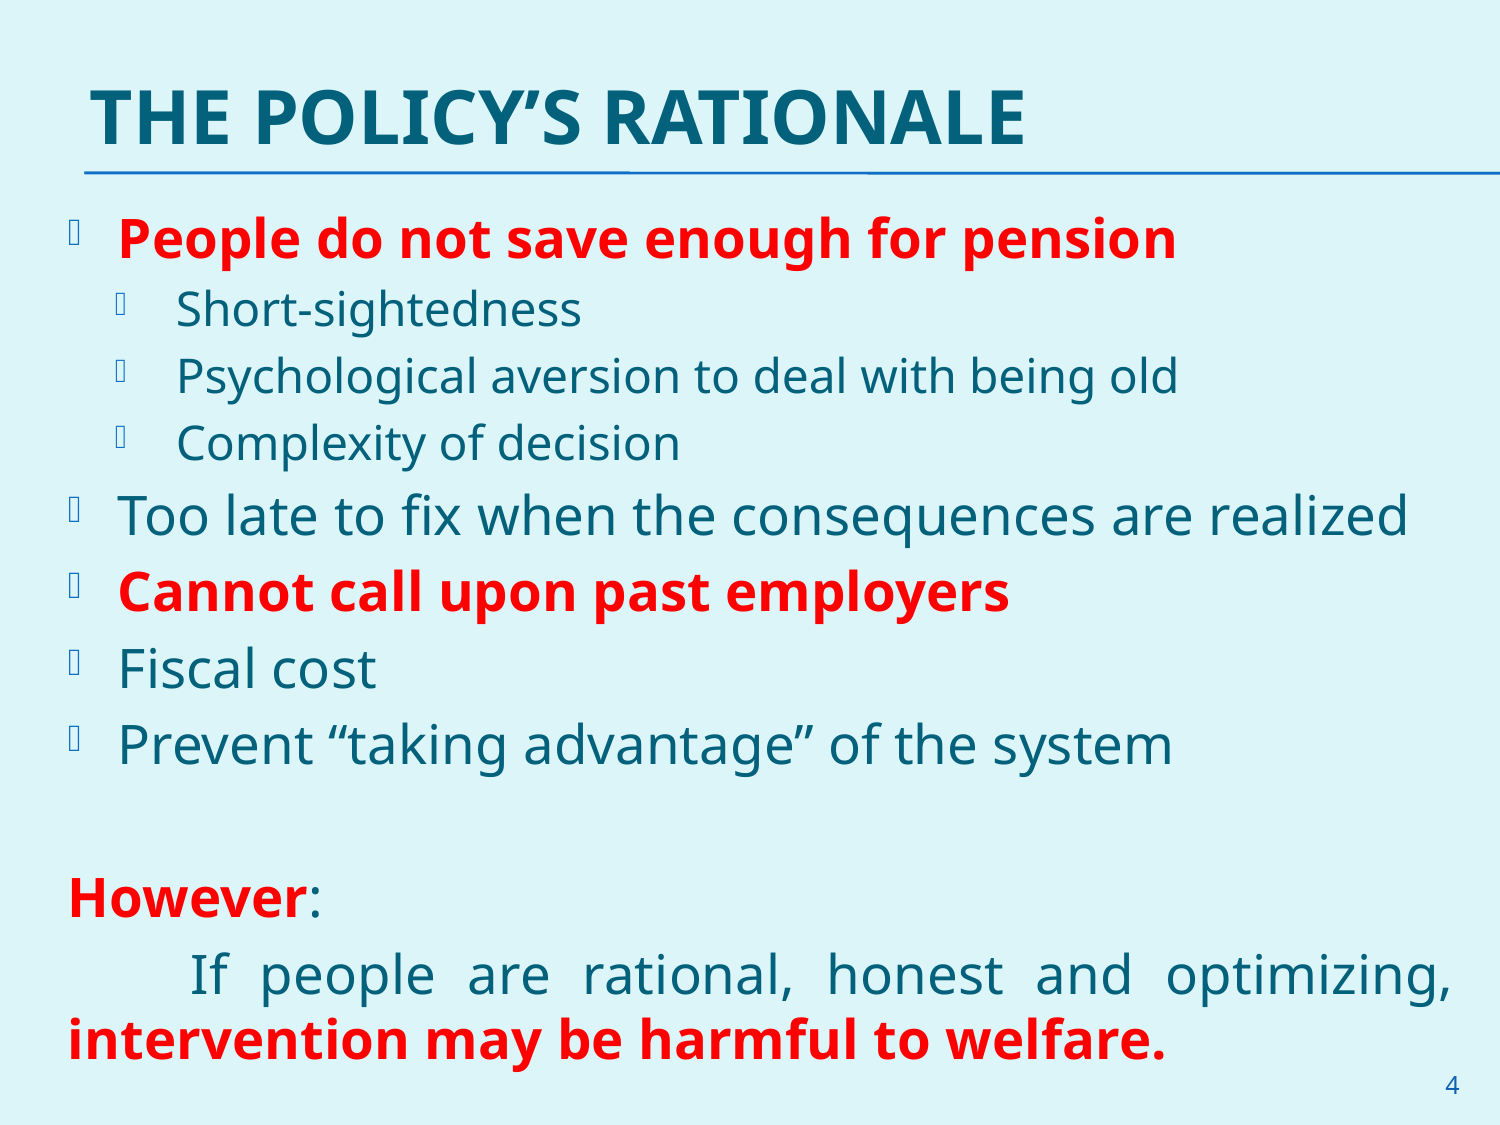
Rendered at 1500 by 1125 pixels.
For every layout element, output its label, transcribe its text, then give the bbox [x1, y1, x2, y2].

list People do not save enough for pension Short-sightedness Psychological aversion to deal with being old Complexity of decision Too late to fix when the consequences are realized Cannot call upon past employers Fiscal cost Prevent “taking advantage” of the system However: If people are rational, honest and optimizing, intervention may be harmful to welfare. [53, 196, 1471, 1083]
title The Policy’s Rationale [75, 45, 1425, 185]
slide_number 4 [1350, 1061, 1475, 1103]
